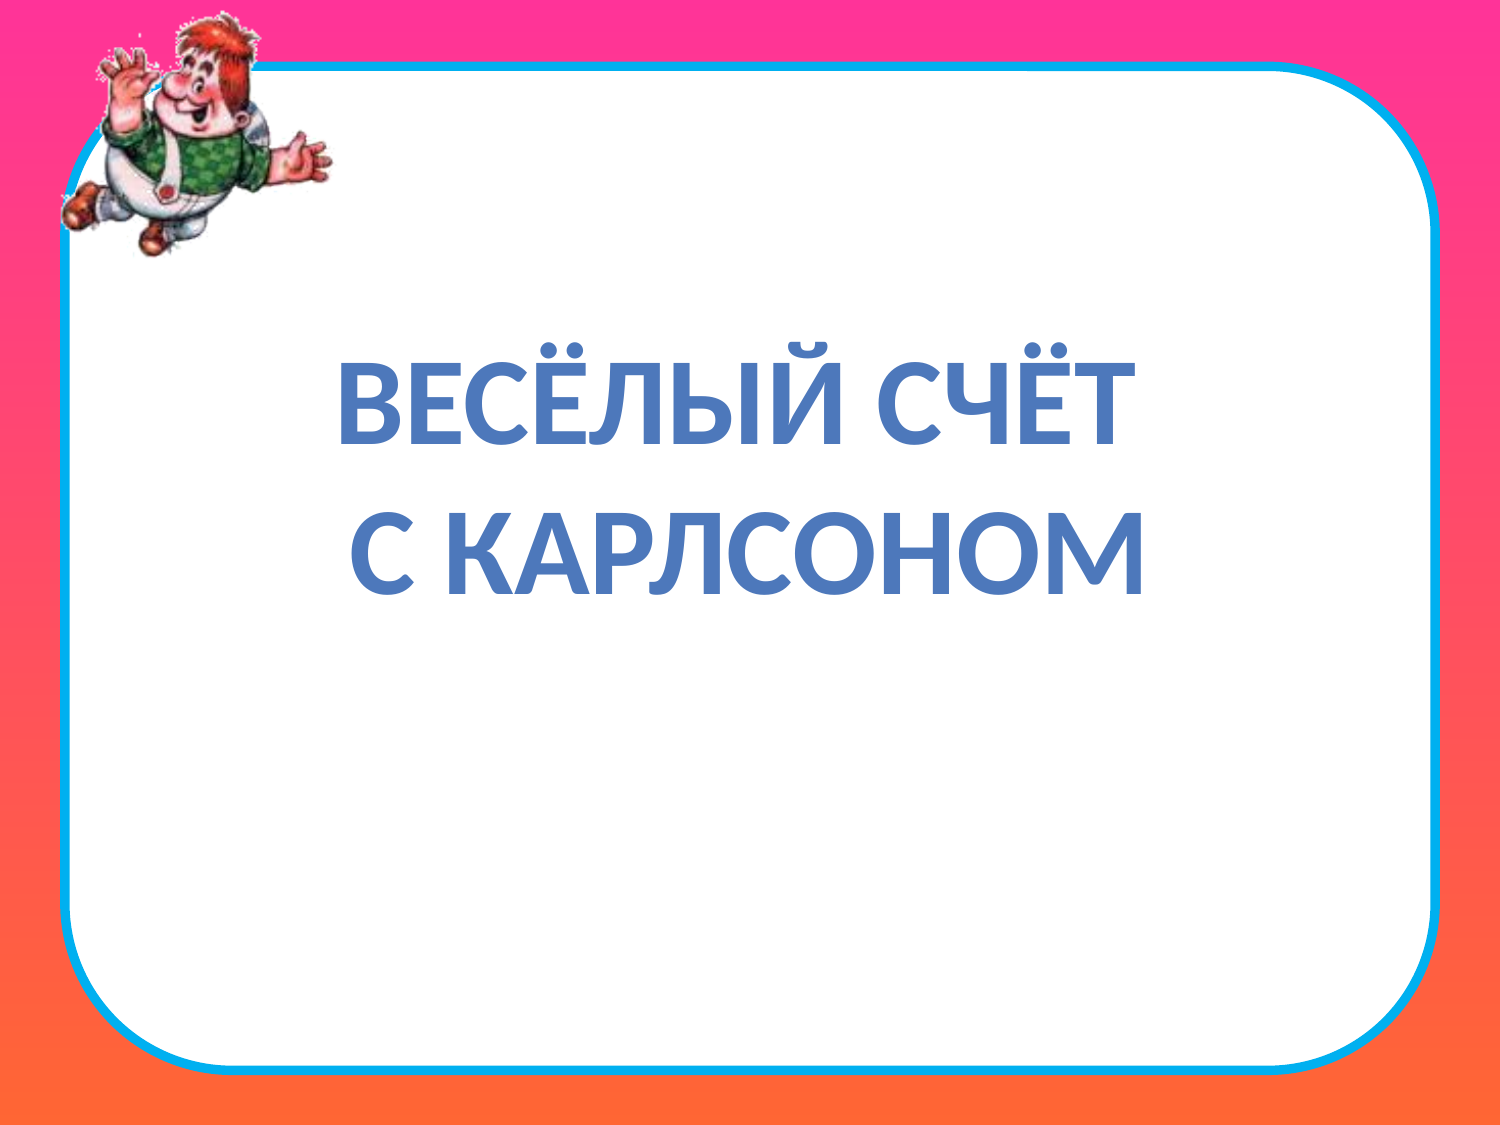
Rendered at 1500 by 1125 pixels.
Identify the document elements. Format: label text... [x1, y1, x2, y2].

picture [29, 0, 366, 279]
title Весёлый счёт с Карлсоном [112, 349, 1388, 591]
